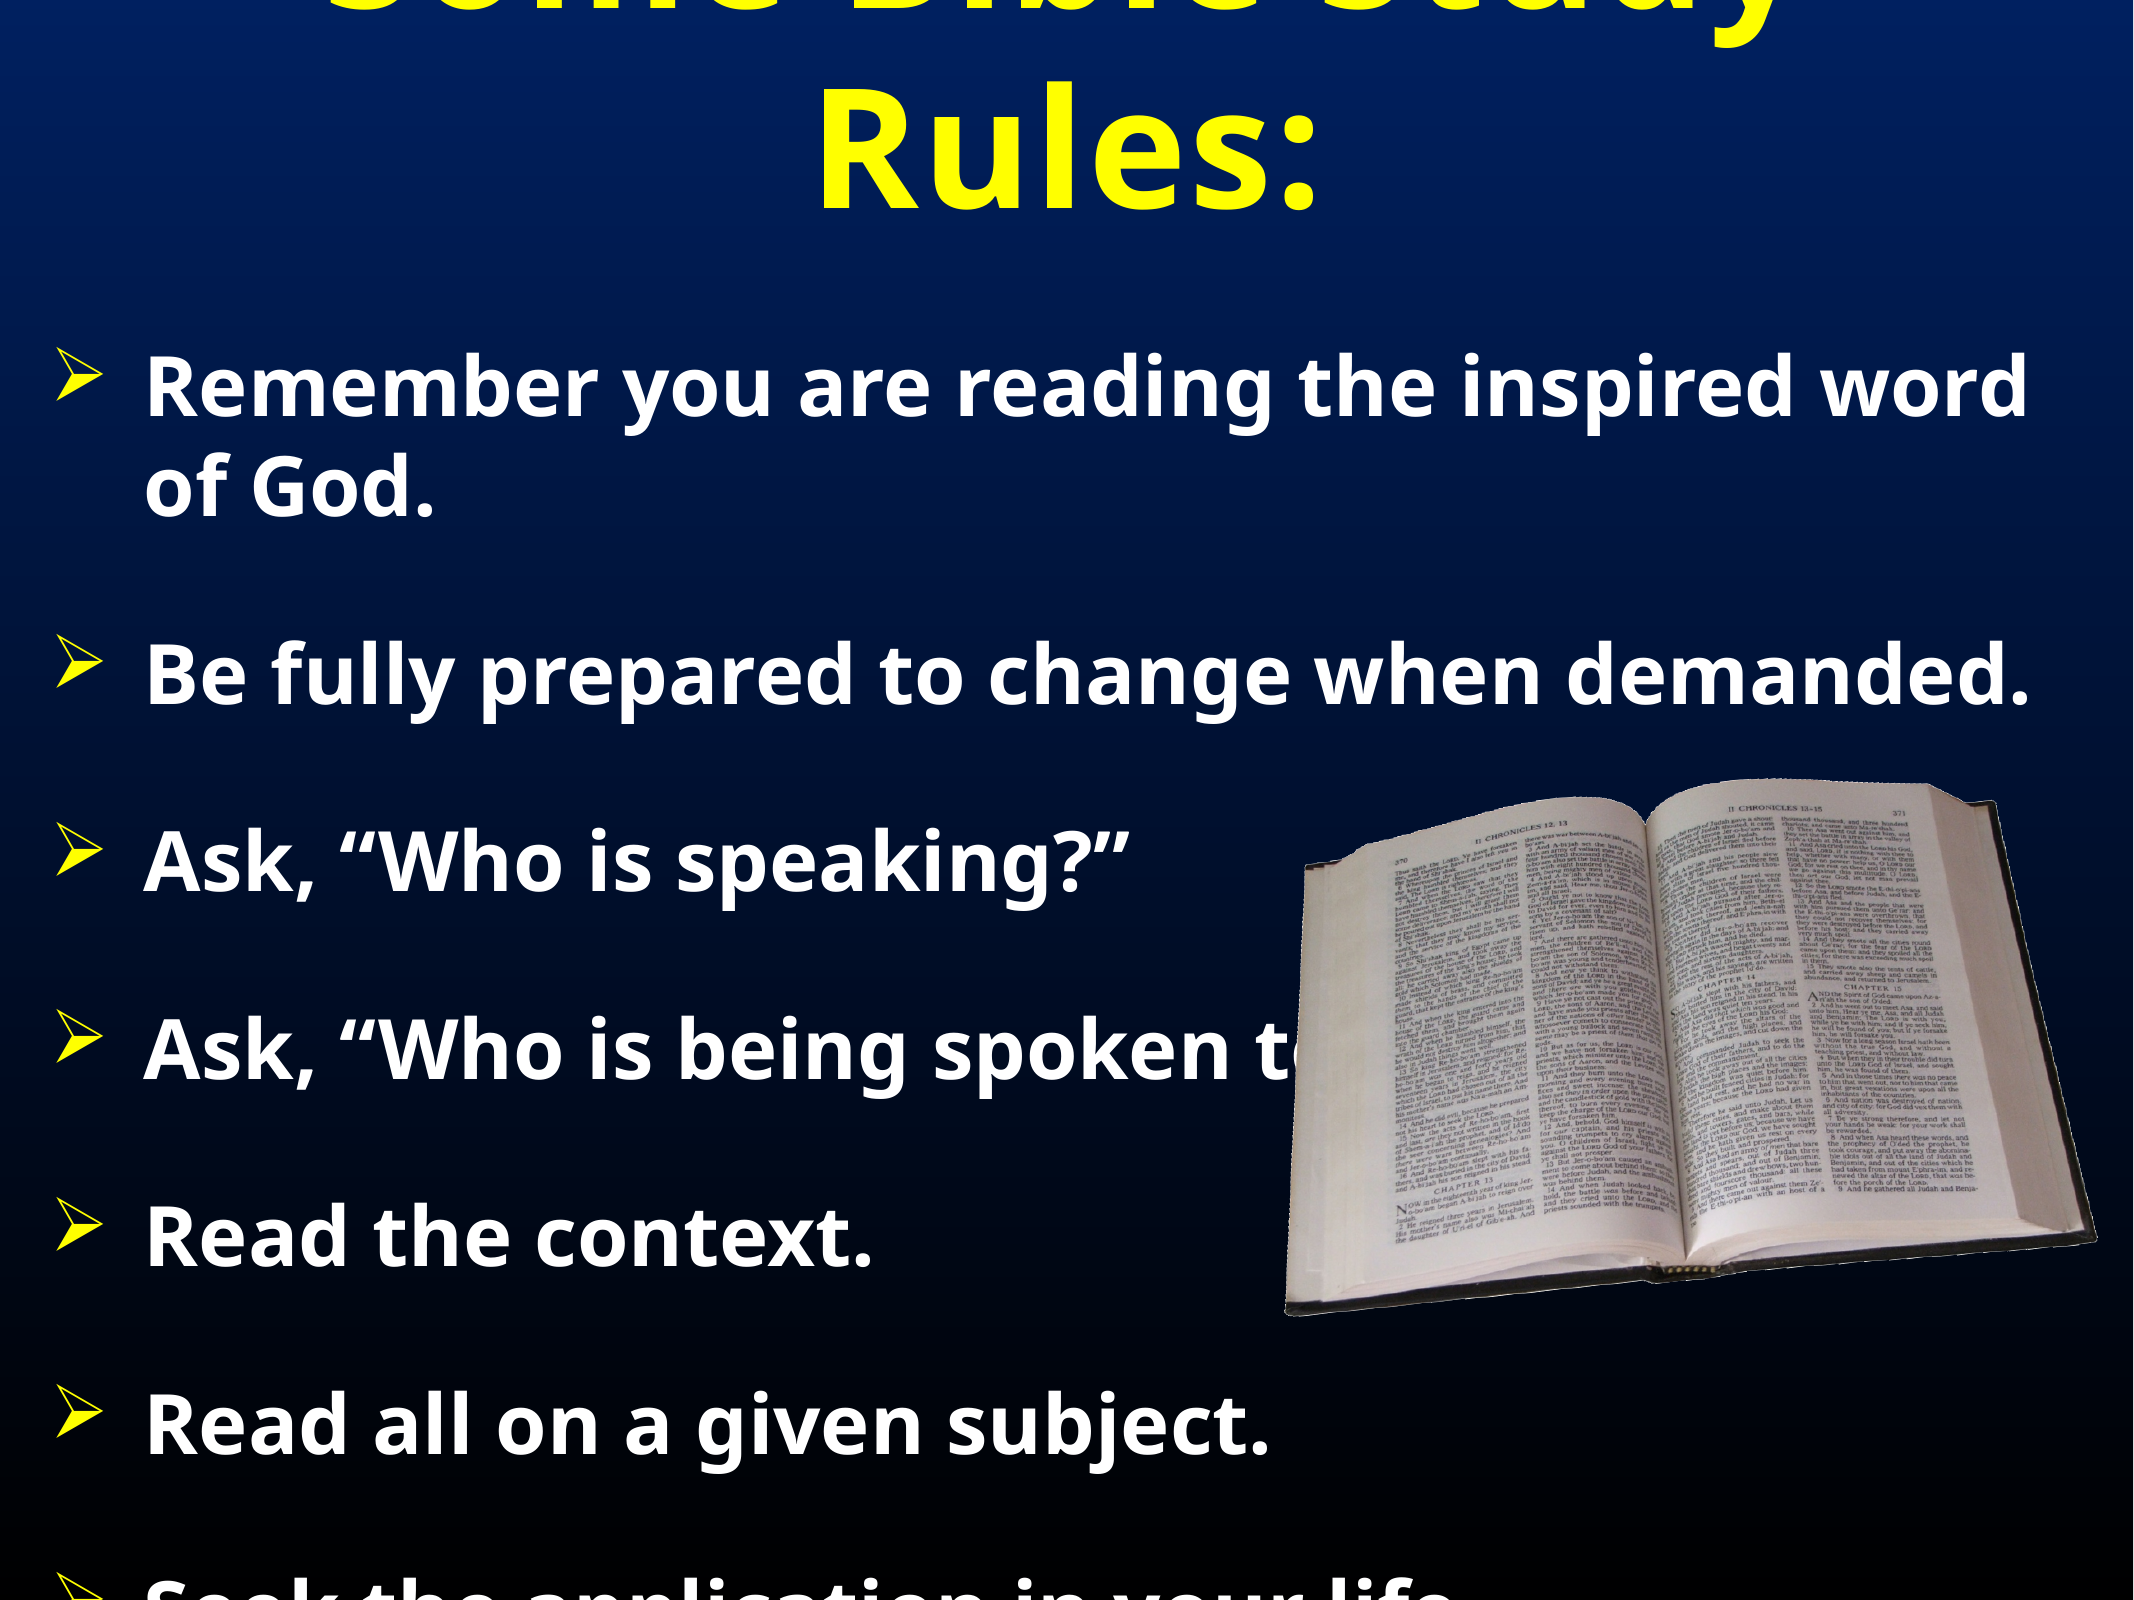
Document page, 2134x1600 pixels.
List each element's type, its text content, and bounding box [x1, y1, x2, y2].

picture [1196, 692, 2117, 1423]
title Some Bible Study Rules: [54, 75, 2080, 250]
list Remember you are reading the inspired word of God. Be fully prepared to change when demanded. Ask, “Who is speaking?” Ask, “Who is being spoken to?” Read the context. Read all on a given subject. Seek the application in your life. [41, 324, 2092, 1525]
